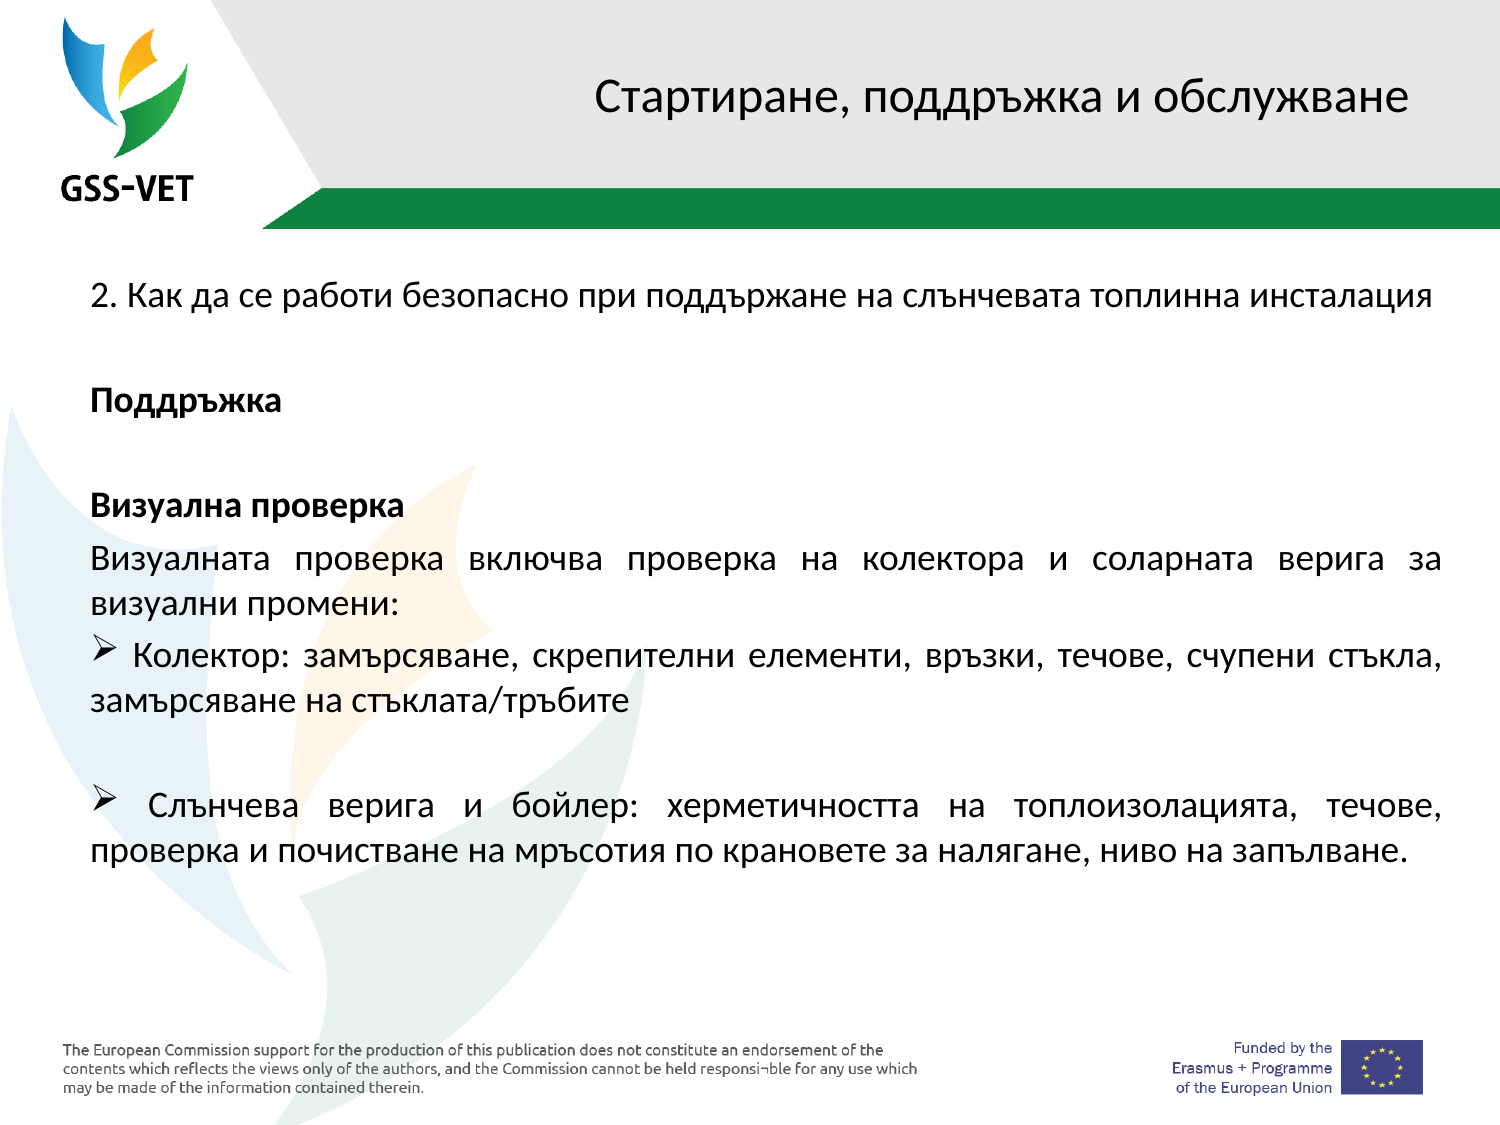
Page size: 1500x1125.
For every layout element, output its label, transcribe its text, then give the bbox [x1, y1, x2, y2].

picture [0, 0, 1500, 1125]
list 2. Как да се работи безопасно при поддържане на слънчевата топлинна инсталация Поддръжка Визуална проверка Визуалната проверка включва проверка на колектора и соларната верига за визуални промени: Колектор: замърсяване, скрепителни елементи, връзки, течове, счупени стъкла, замърсяване на стъклата/тръбите Слънчева верига и бойлер: херметичността на топлоизолацията, течове, проверка и почистване на мръсотия по крановете за налягане, ниво на запълване. [75, 262, 1459, 1035]
title Стартиране, поддръжка и обслужване [324, 0, 1425, 185]
